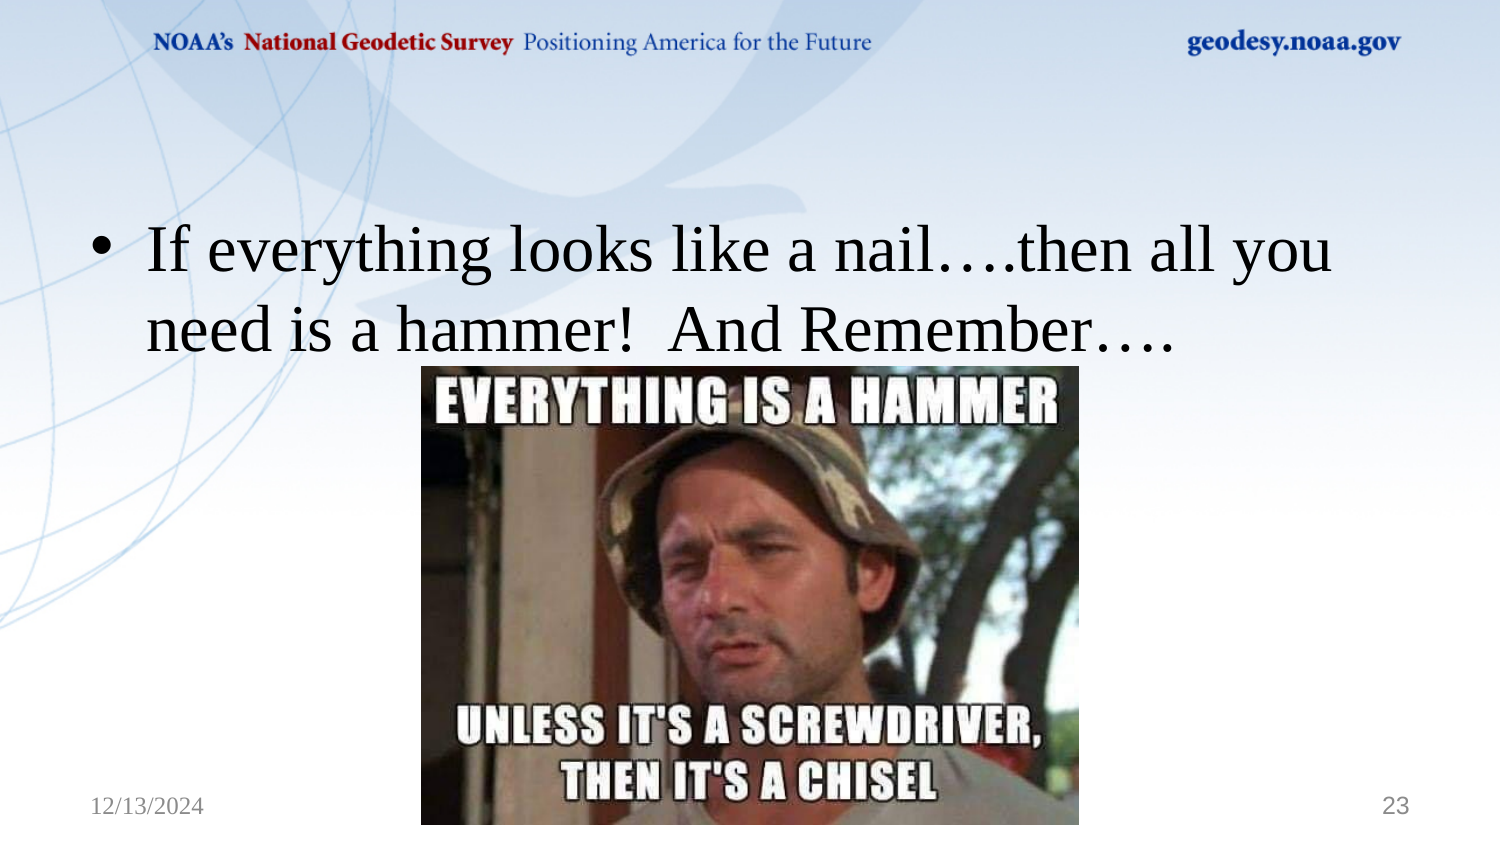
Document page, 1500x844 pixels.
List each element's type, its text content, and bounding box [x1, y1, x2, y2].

picture [0, 0, 1500, 844]
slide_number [75, 782, 416, 827]
slide_number 23 [1082, 782, 1425, 827]
list If everything looks like a nail….then all you need is a hammer! And Remember…. [75, 196, 1425, 782]
